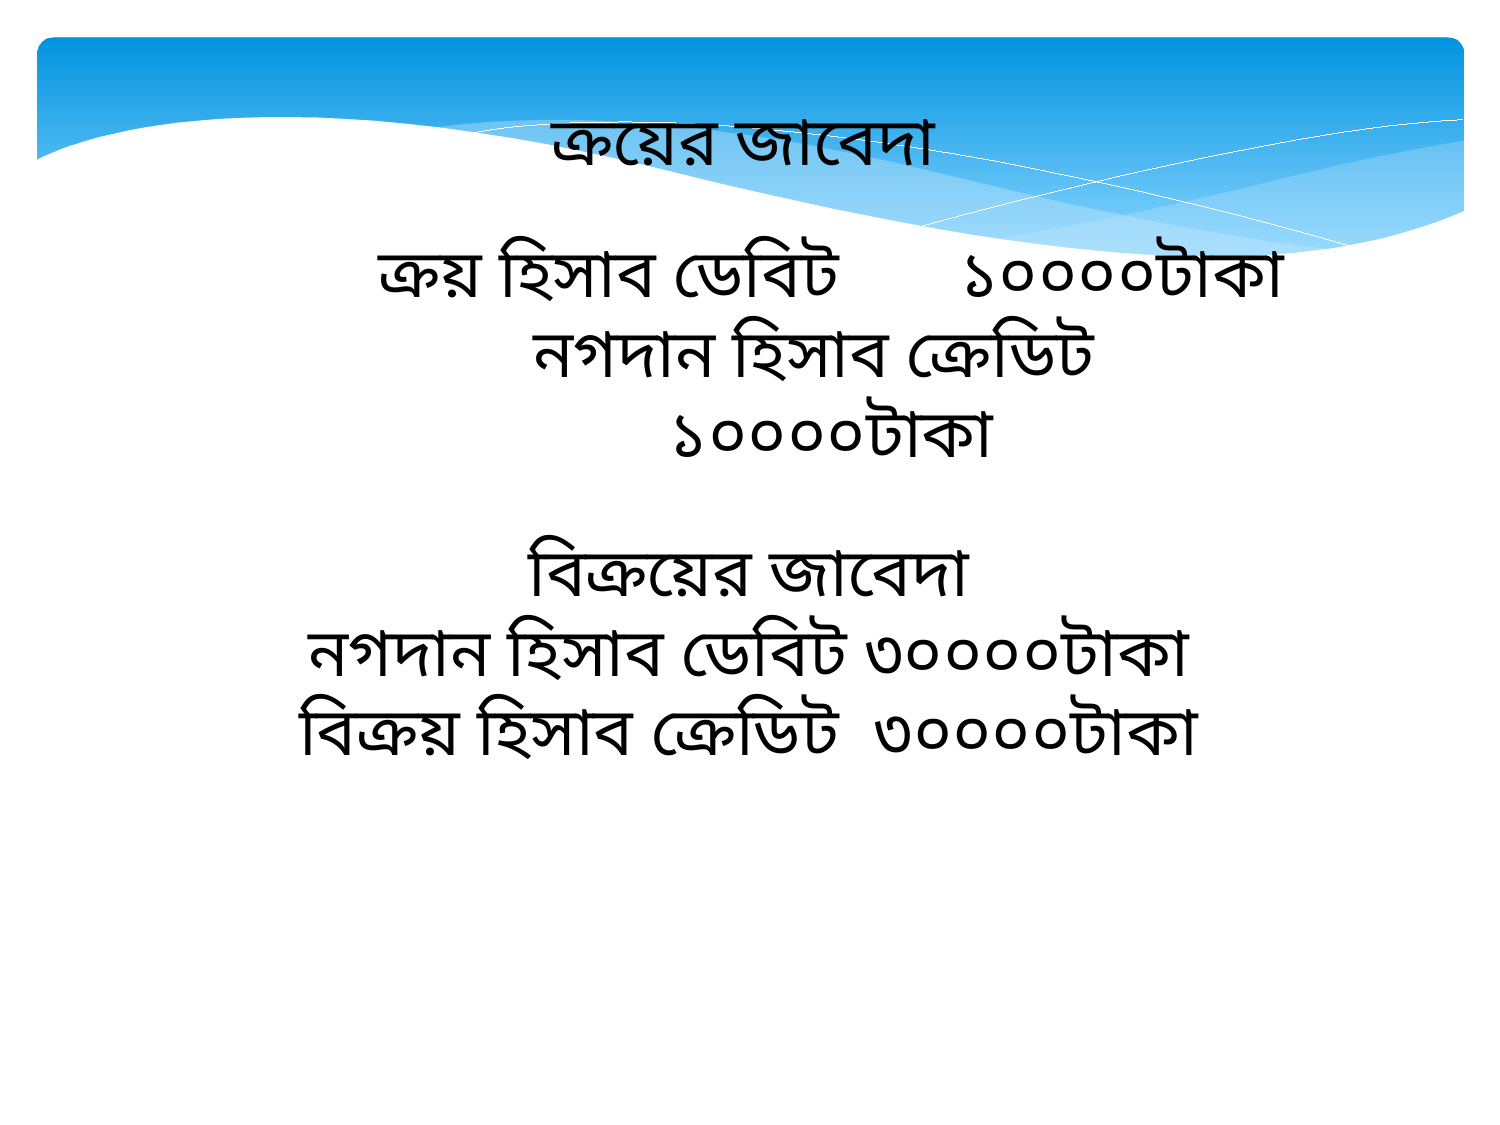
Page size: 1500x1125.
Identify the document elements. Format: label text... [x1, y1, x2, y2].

text_box ক্রয়ের জাবেদা [399, 91, 1088, 187]
text_box বিক্রয়ের জাবেদা নগদান হিসাব ডেবিট ৩০০০০টাকা বিক্রয় হিসাব ক্রেডিট ৩০০০০টাকা [257, 521, 1240, 777]
text_box ক্রয় হিসাব ডেবিট ১০০০০টাকা নগদান হিসাব ক্রেডিট ১০০০০টাকা [362, 223, 1300, 478]
